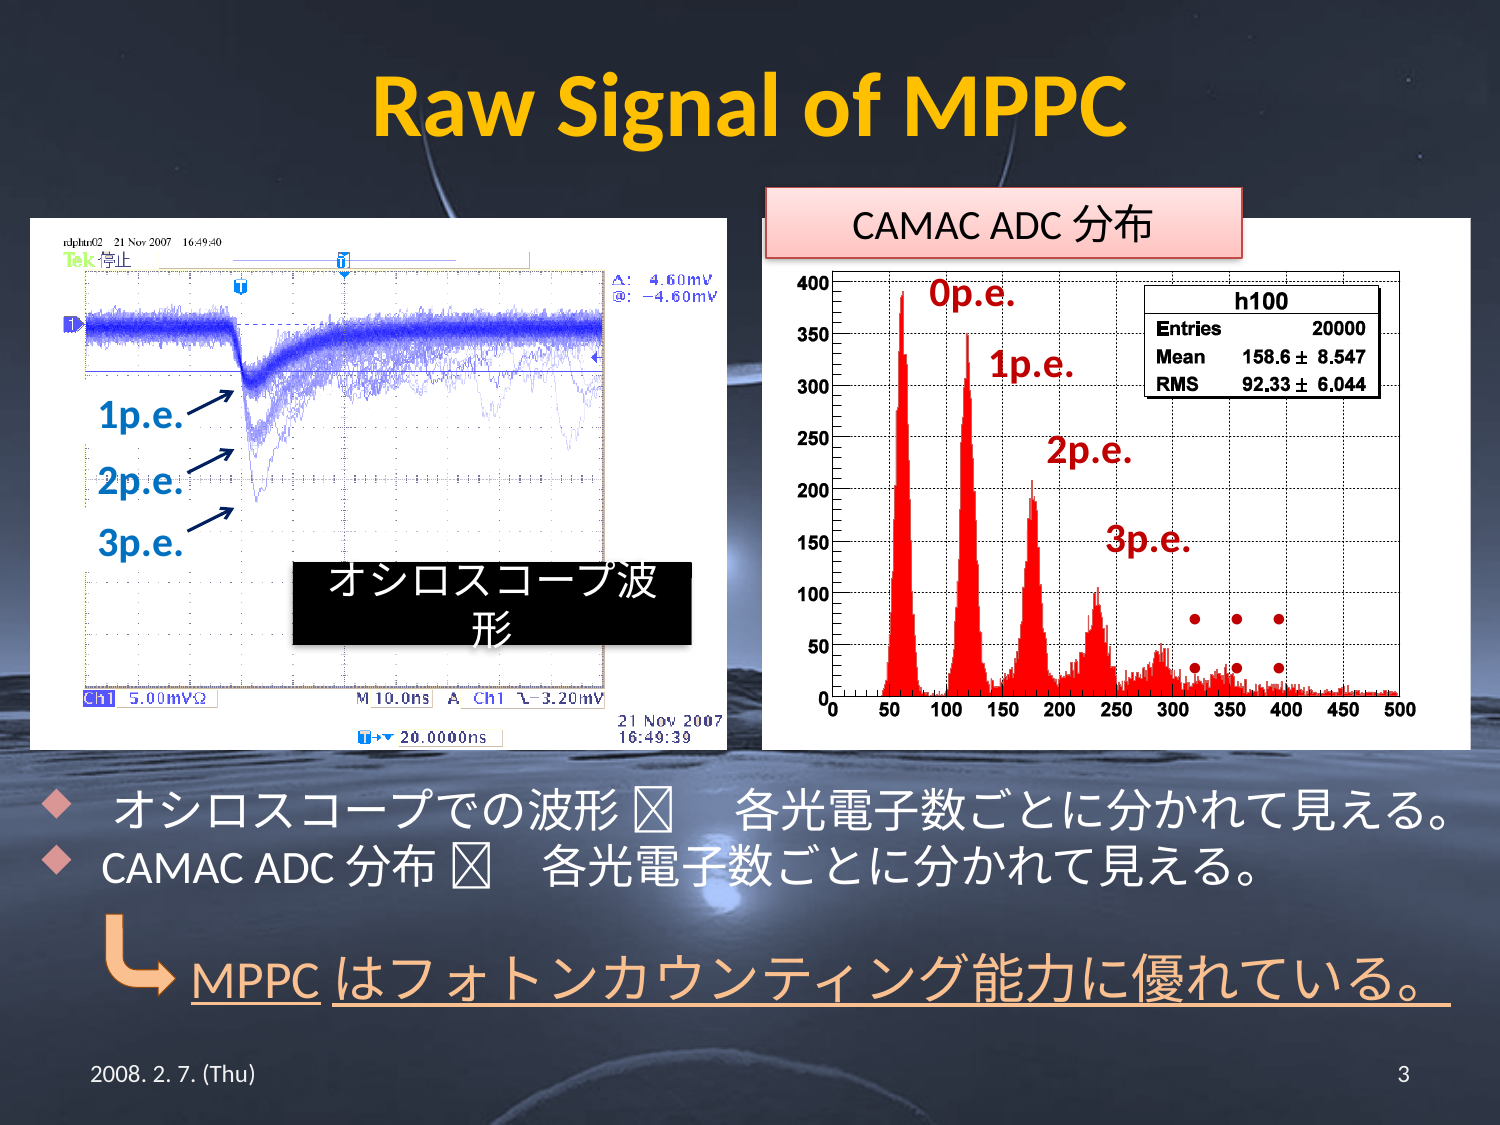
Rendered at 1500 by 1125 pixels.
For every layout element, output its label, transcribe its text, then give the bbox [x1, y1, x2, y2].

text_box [29, 187, 1472, 751]
slide_number 3 [1074, 1042, 1425, 1103]
text_box MPPCはフォトンカウンティング能力に優れている。 [175, 937, 1489, 1032]
text_box オシロスコープでの波形  各光電子数ごとに分かれて見える。 CAMAC ADC分布  各光電子数ごとに分かれて見える。 [23, 773, 1477, 914]
slide_number 2008. 2. 7. (Thu) [75, 1042, 425, 1103]
text_box [103, 911, 178, 999]
title Raw Signal of MPPC [75, 35, 1425, 164]
